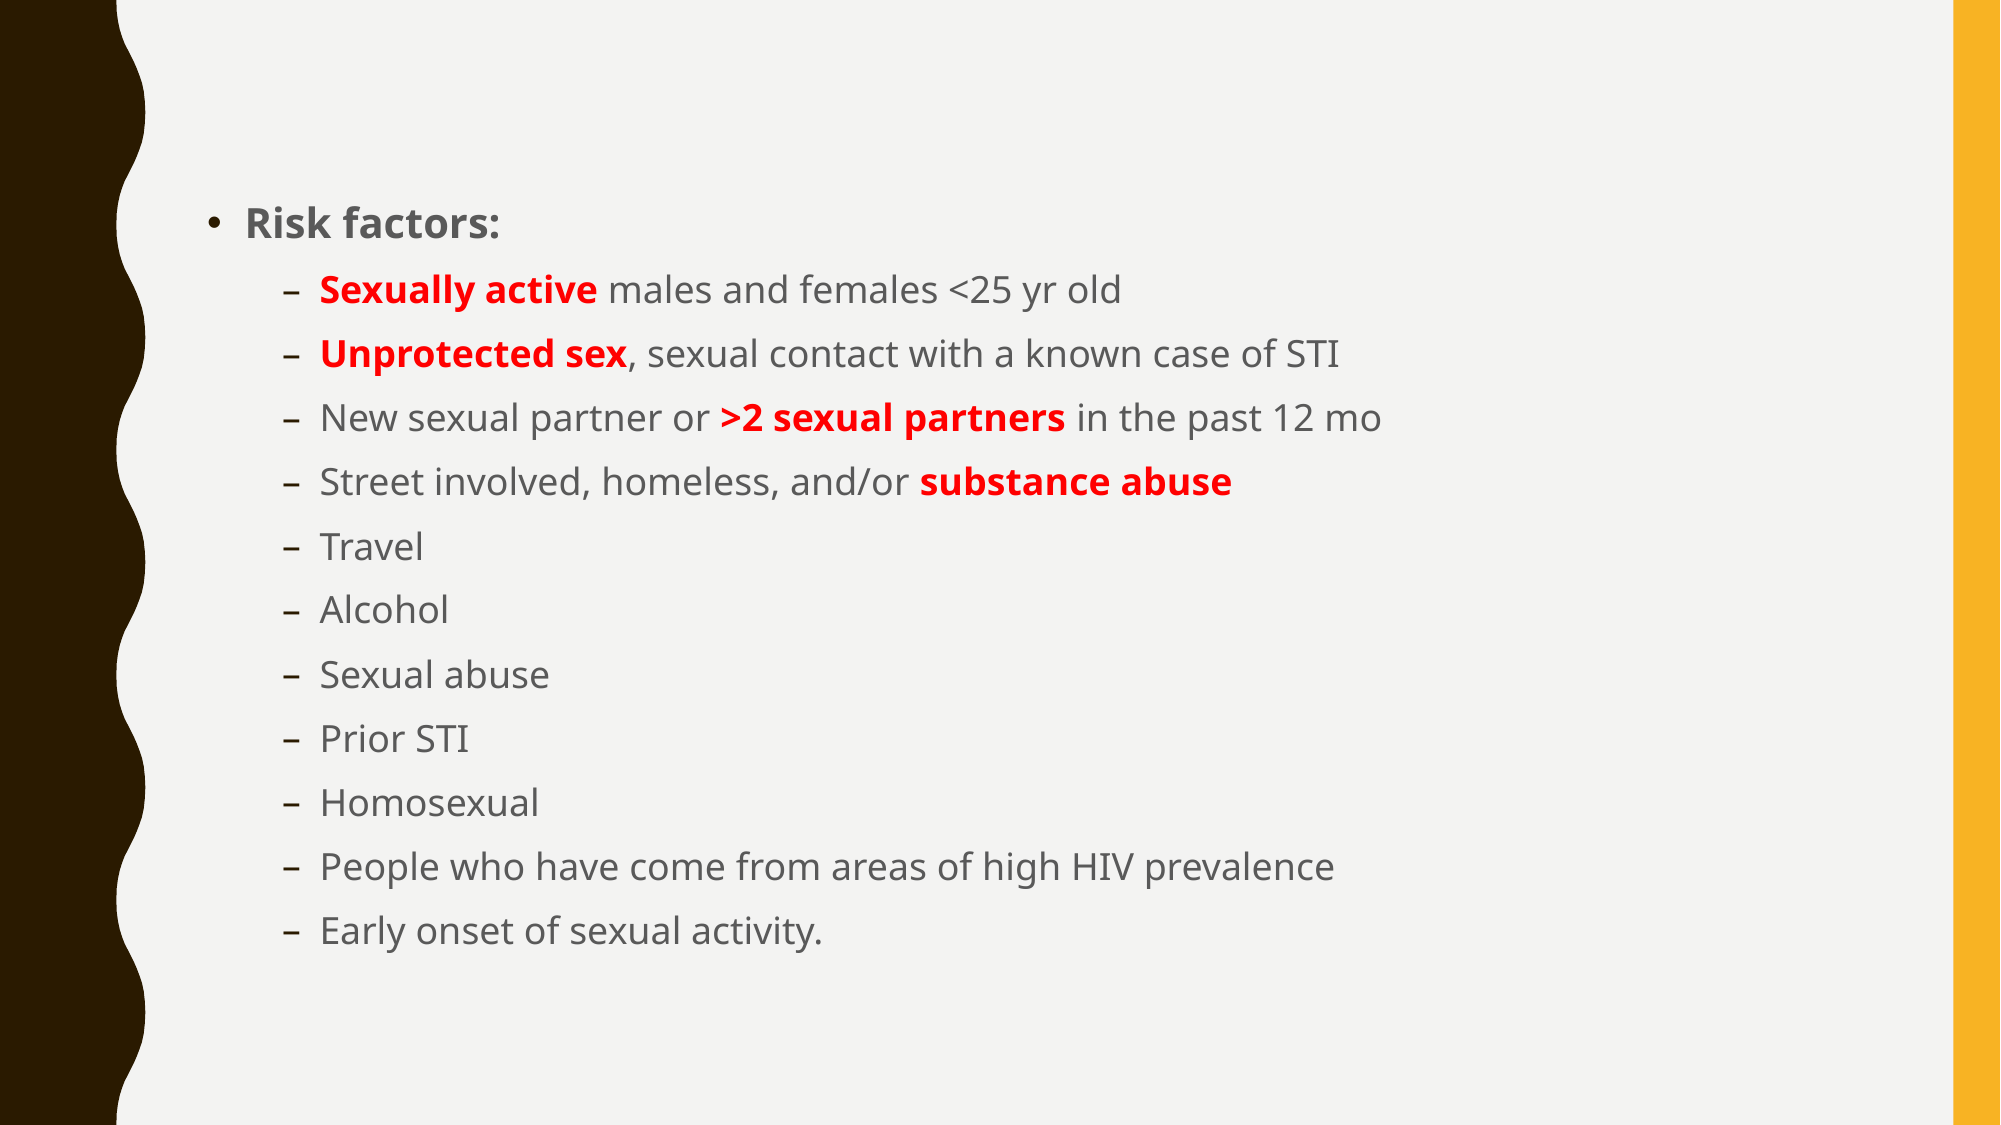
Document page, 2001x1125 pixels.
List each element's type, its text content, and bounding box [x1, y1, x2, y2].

list Risk factors: Sexually active males and females <25 yr old Unprotected sex, sexual contact with a known case of STI New sexual partner or >2 sexual partners in the past 12 mo Street involved, homeless, and/or substance abuse Travel Alcohol Sexual abuse Prior STI Homosexual People who have come from areas of high HIV prevalence Early onset of sexual activity. [191, 184, 1875, 1125]
